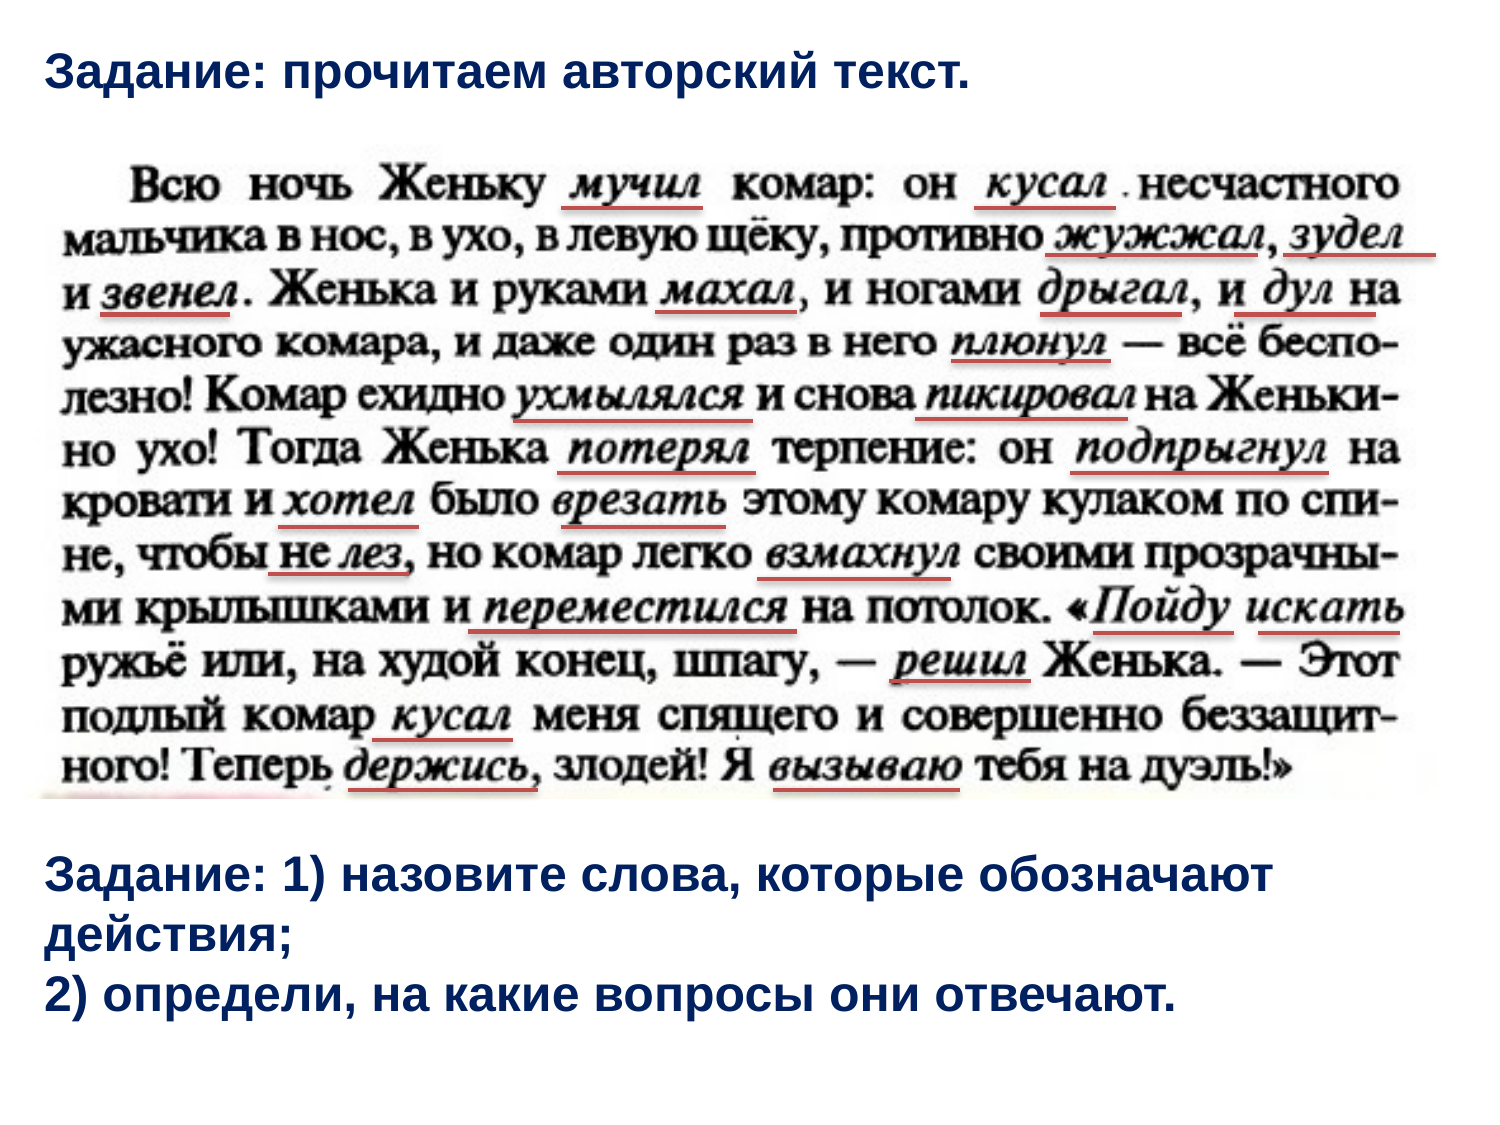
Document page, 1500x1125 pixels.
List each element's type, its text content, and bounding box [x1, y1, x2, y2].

picture [17, 136, 1437, 799]
text_box Задание: прочитаем авторский текст. [29, 30, 1437, 106]
text_box Задание: 1) назовите слова, которые обозначают действия; 2) определи, на какие вопросы они отвечают. [29, 834, 1483, 1029]
